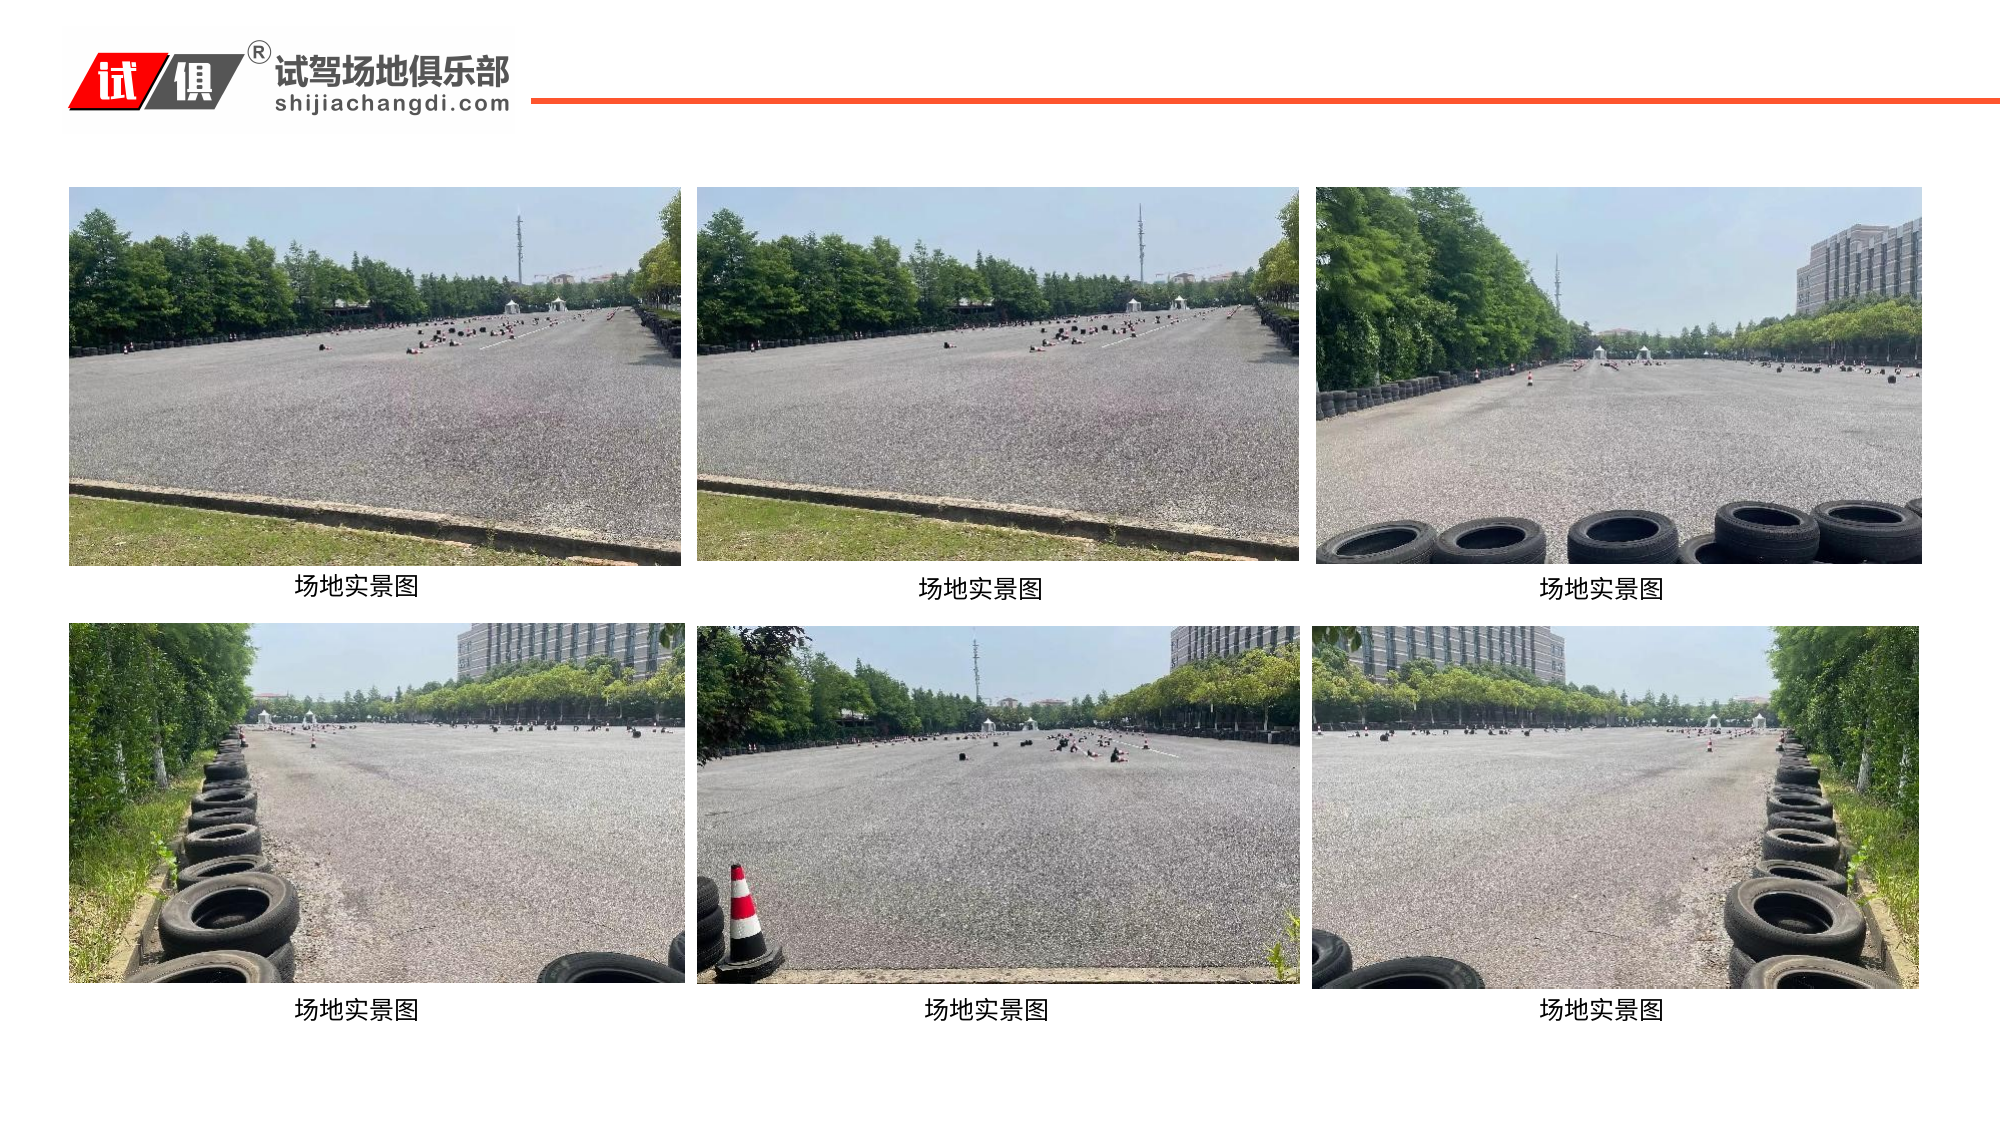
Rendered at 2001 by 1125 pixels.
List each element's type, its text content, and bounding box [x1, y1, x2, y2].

picture [62, 26, 515, 134]
picture [697, 187, 1299, 561]
text_box 场地实景图 [1524, 989, 1742, 1033]
picture [697, 626, 1300, 984]
text_box 场地实景图 [910, 987, 1090, 1033]
picture [1312, 626, 1919, 989]
text_box 场地实景图 [903, 566, 1093, 612]
picture [69, 187, 681, 566]
text_box 场地实景图 [279, 566, 469, 609]
text_box 场地实景图 [1524, 566, 1714, 612]
picture [1316, 187, 1922, 564]
picture [69, 623, 685, 983]
text_box 场地实景图 [279, 987, 471, 1033]
